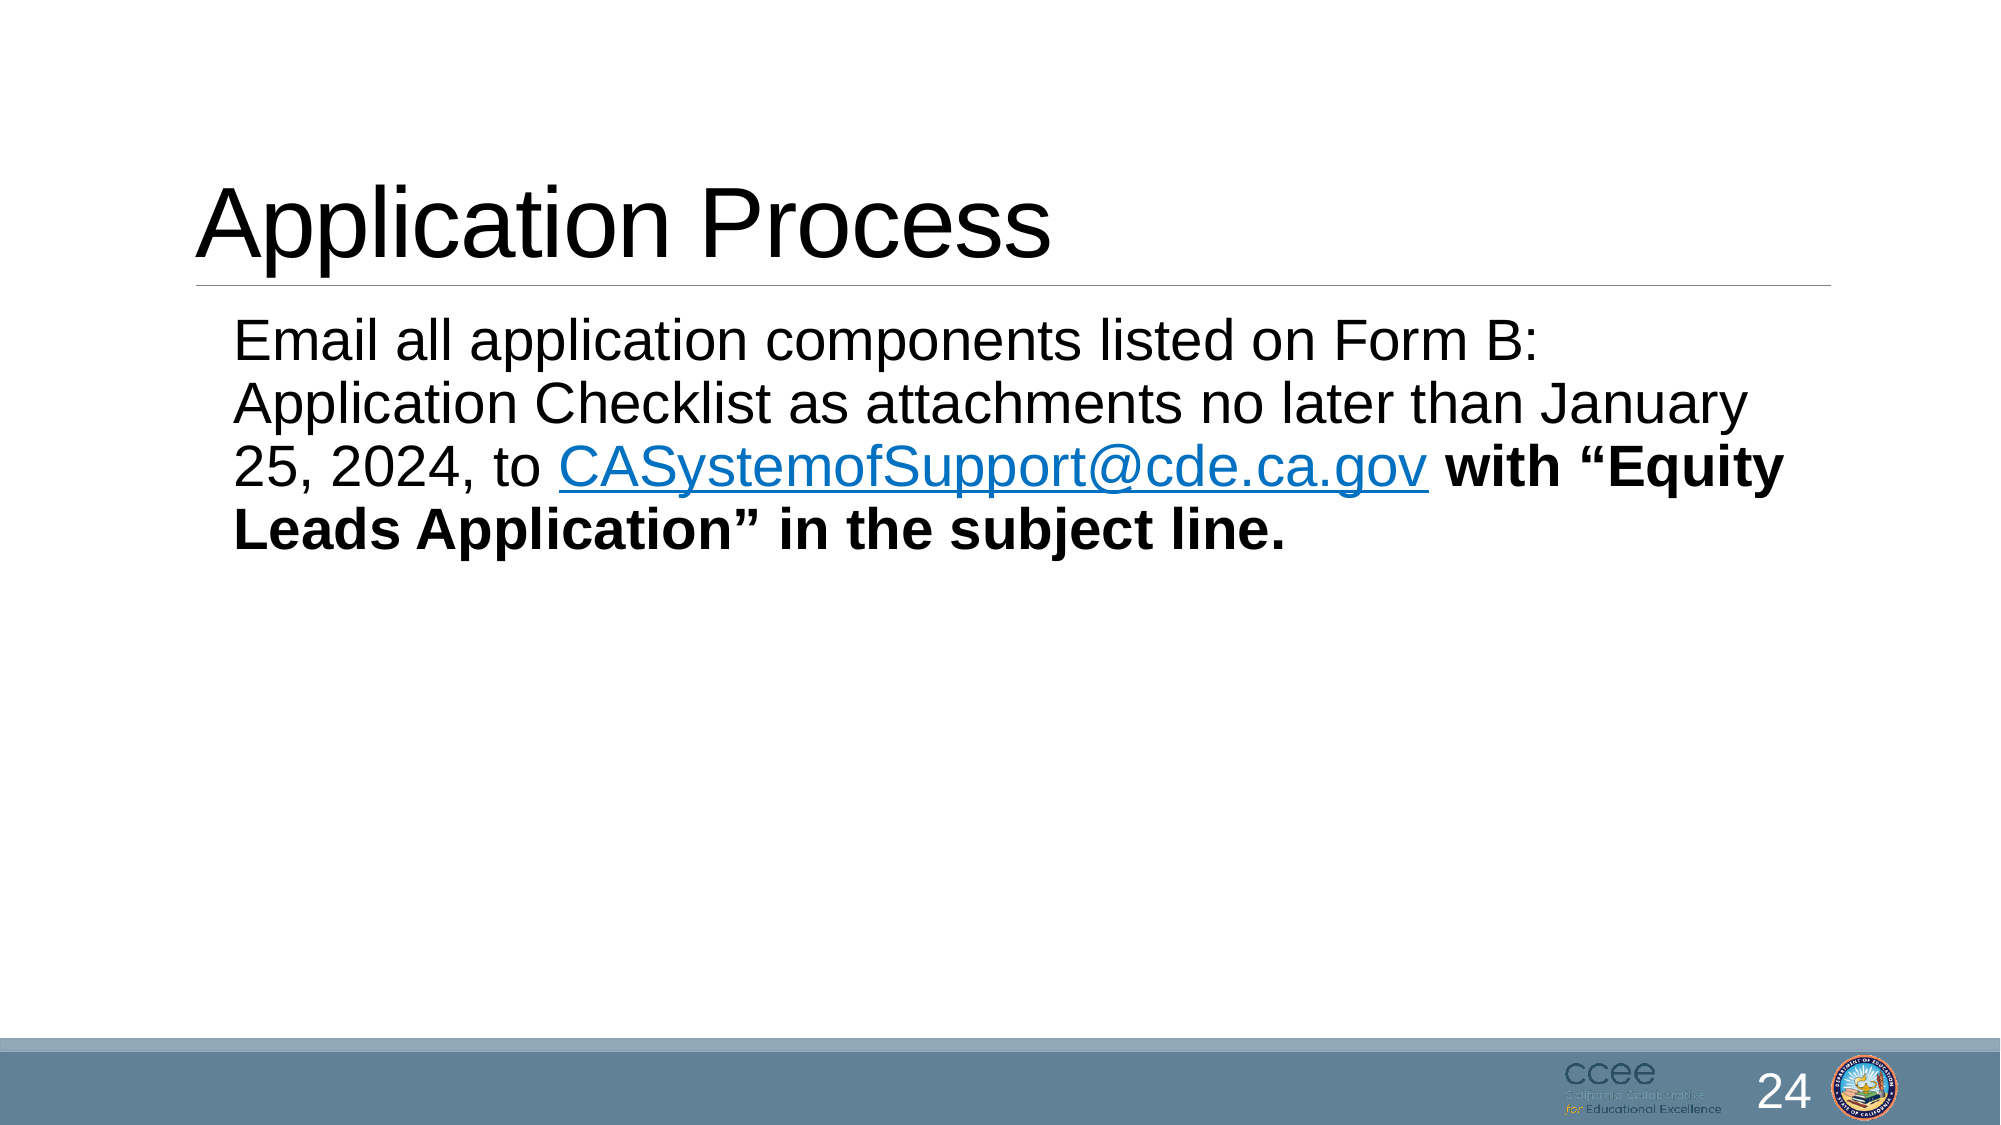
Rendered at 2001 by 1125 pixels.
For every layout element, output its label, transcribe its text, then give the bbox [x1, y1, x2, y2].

title Application Process [180, 47, 1830, 285]
picture [1564, 1063, 1611, 1115]
picture [1831, 1055, 1899, 1122]
slide_number 24 [1611, 1059, 1827, 1119]
list Email all application components listed on Form B: Application Checklist as attachments no later than January 25, 2024, to CASystemofSupport@cde.ca.gov with “Equity Leads Application” in the subject line. [180, 302, 1830, 1018]
